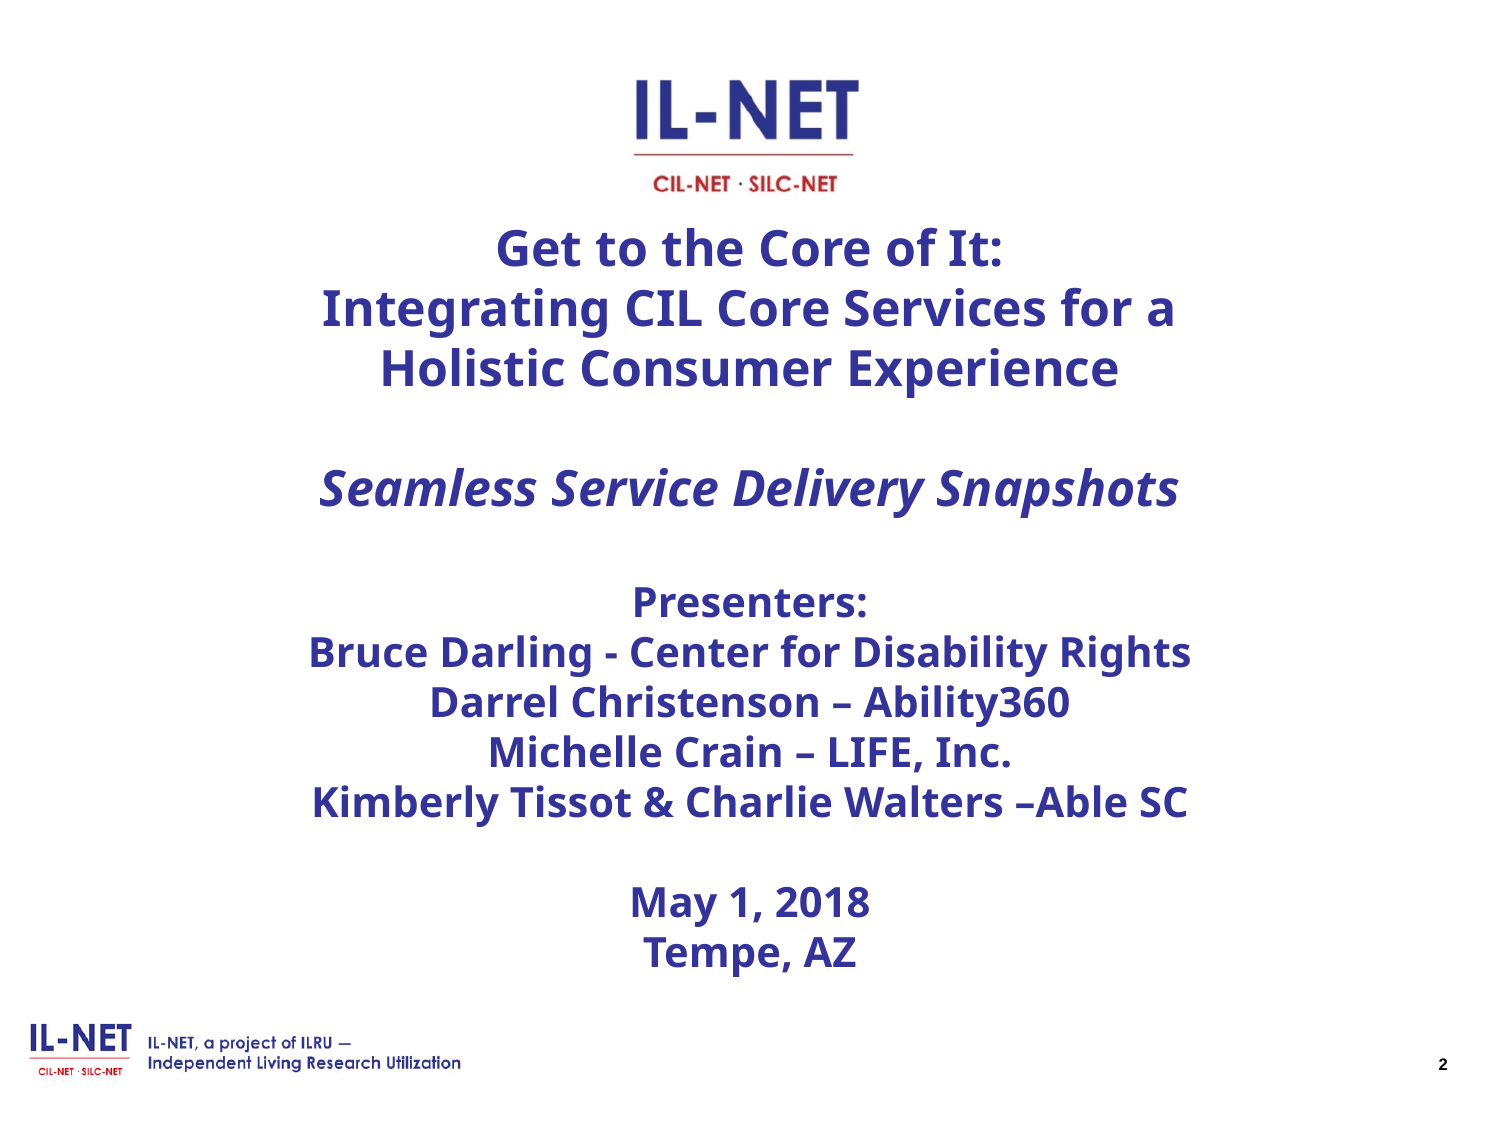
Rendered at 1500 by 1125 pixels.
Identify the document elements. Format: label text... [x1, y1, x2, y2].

title Get to the Core of It: Integrating CIL Core Services for a Holistic Consumer Experience Seamless Service Delivery Snapshots Presenters: Bruce Darling - Center for Disability Rights Darrel Christenson – Ability360 Michelle Crain – LIFE, Inc. Kimberly Tissot & Charlie Walters –Able SC May 1, 2018 Tempe, AZ [0, 662, 1500, 875]
picture [12, 1005, 478, 1092]
slide_number 2 [1074, 1062, 1463, 1103]
picture [615, 64, 876, 206]
